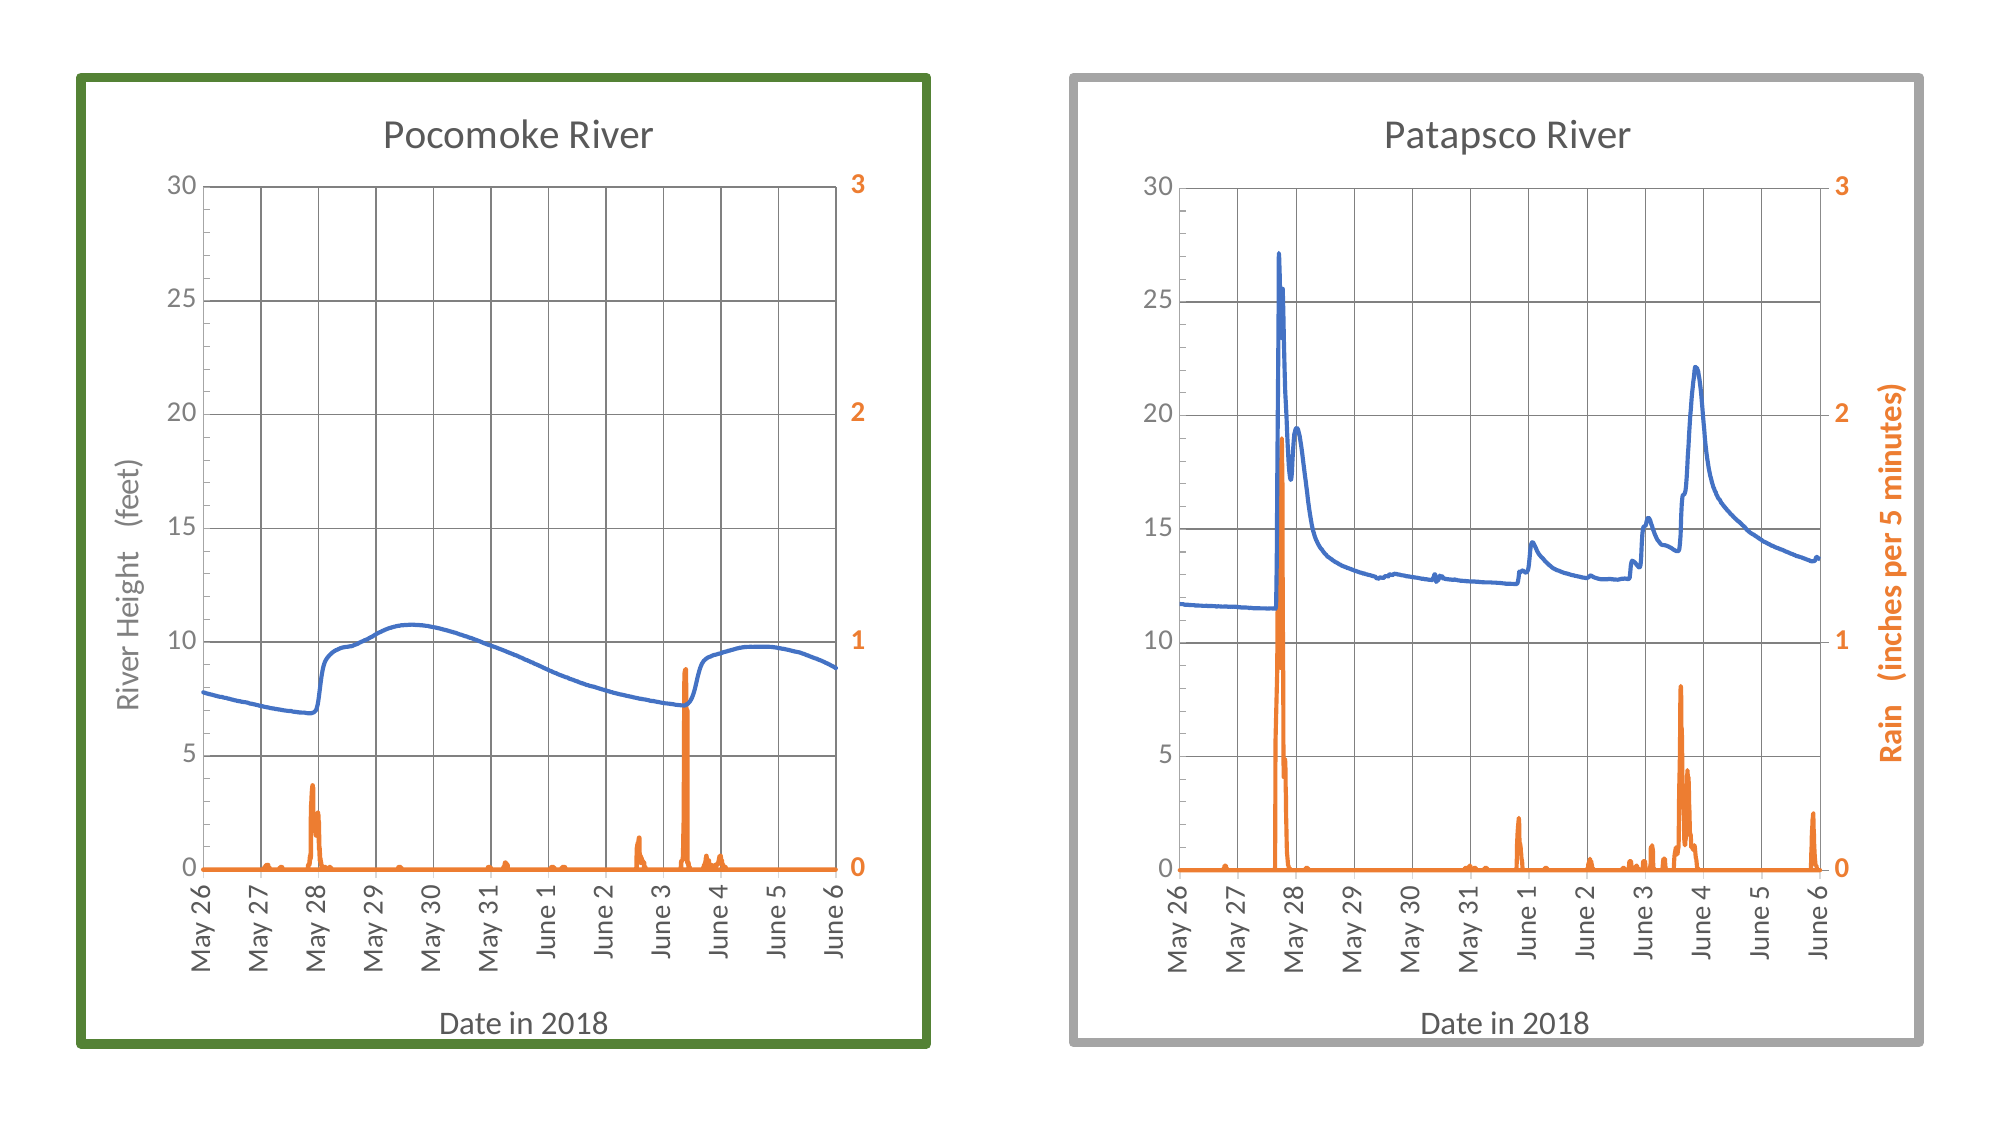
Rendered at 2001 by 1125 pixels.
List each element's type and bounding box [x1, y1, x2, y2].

chart [76, 72, 932, 1053]
chart [1068, 72, 1924, 1053]
